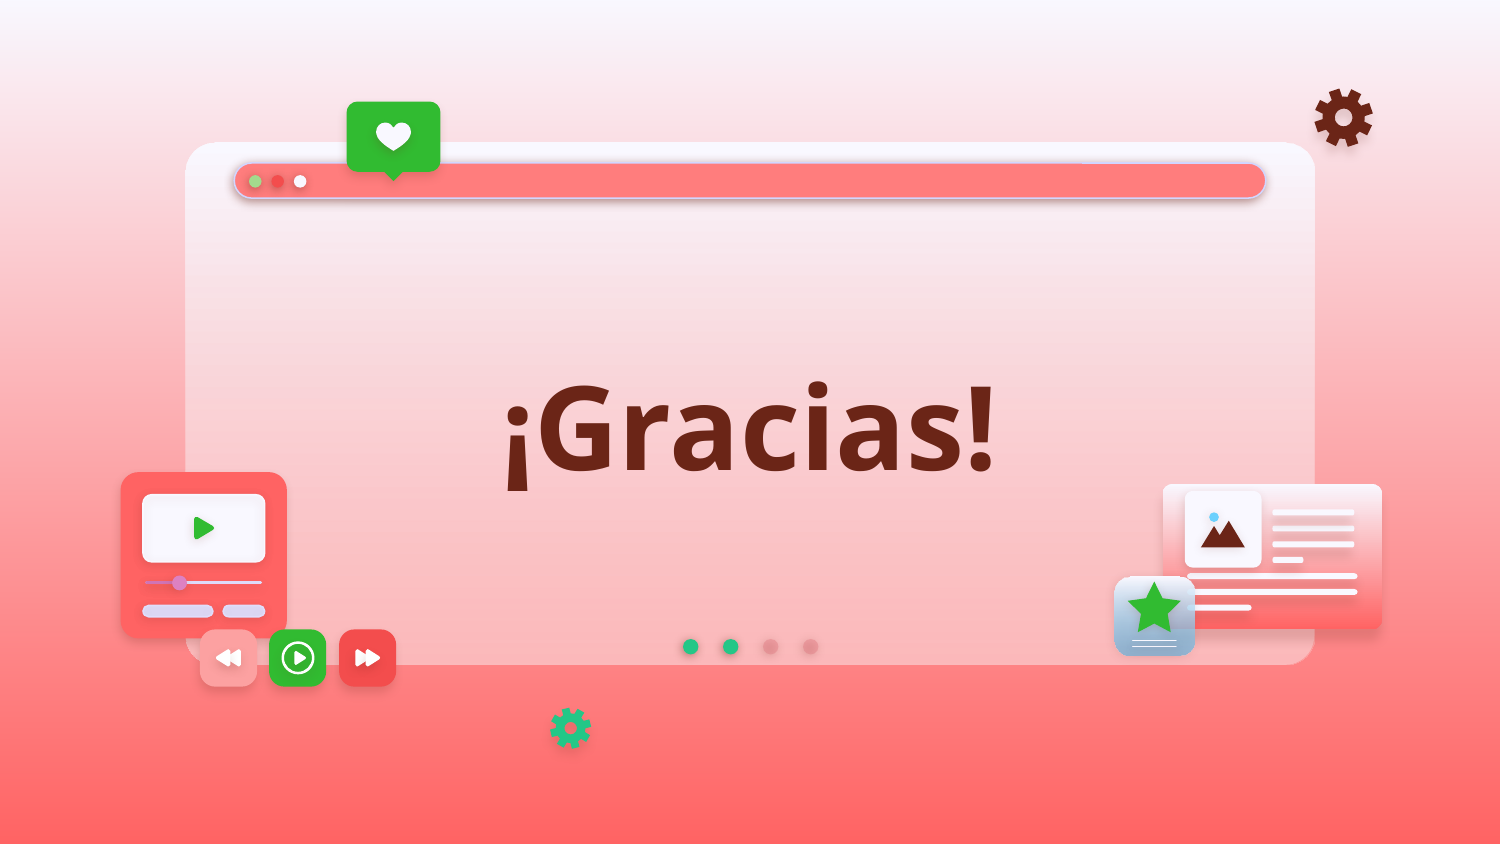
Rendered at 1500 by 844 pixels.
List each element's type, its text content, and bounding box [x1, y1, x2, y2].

text_box [1314, 88, 1373, 147]
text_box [199, 629, 397, 687]
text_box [1114, 576, 1195, 657]
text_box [1162, 483, 1383, 630]
text_box [550, 707, 592, 749]
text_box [346, 101, 441, 182]
title ¡Gracias! [338, 281, 1161, 567]
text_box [120, 471, 288, 639]
